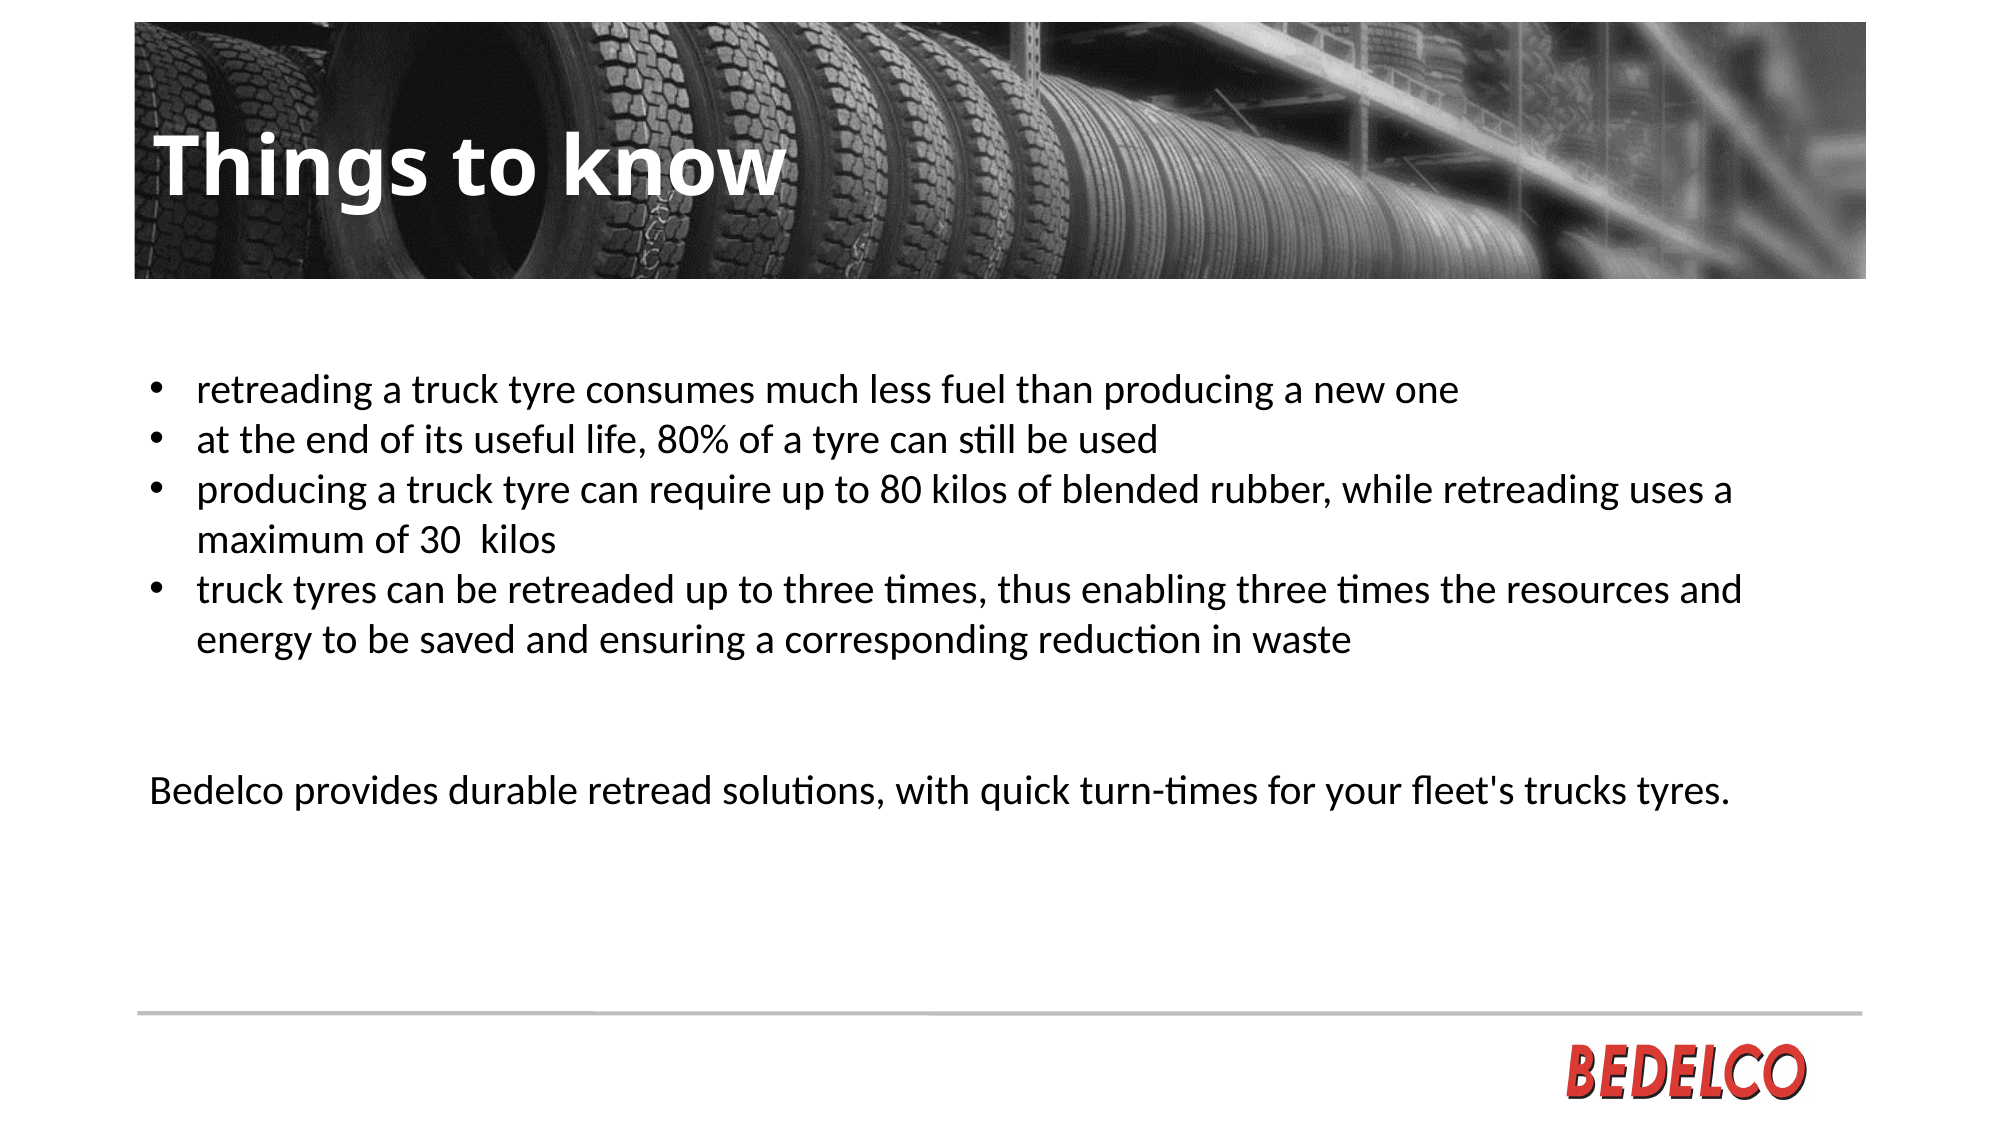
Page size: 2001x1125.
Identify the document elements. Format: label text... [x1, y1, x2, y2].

picture [134, 21, 1866, 279]
text_box retreading a truck tyre consumes much less fuel than producing a new one at the end of its useful life, 80% of a tyre can still be used producing a truck tyre can require up to 80 kilos of blended rubber, while retreading uses a maximum of 30 kilos truck tyres can be retreaded up to three times, thus enabling three times the resources and energy to be saved and ensuring a corresponding reduction in waste Bedelco provides durable retread solutions, with quick turn-times for your fleet's trucks tyres. [134, 279, 1784, 820]
picture [1564, 1042, 1810, 1103]
